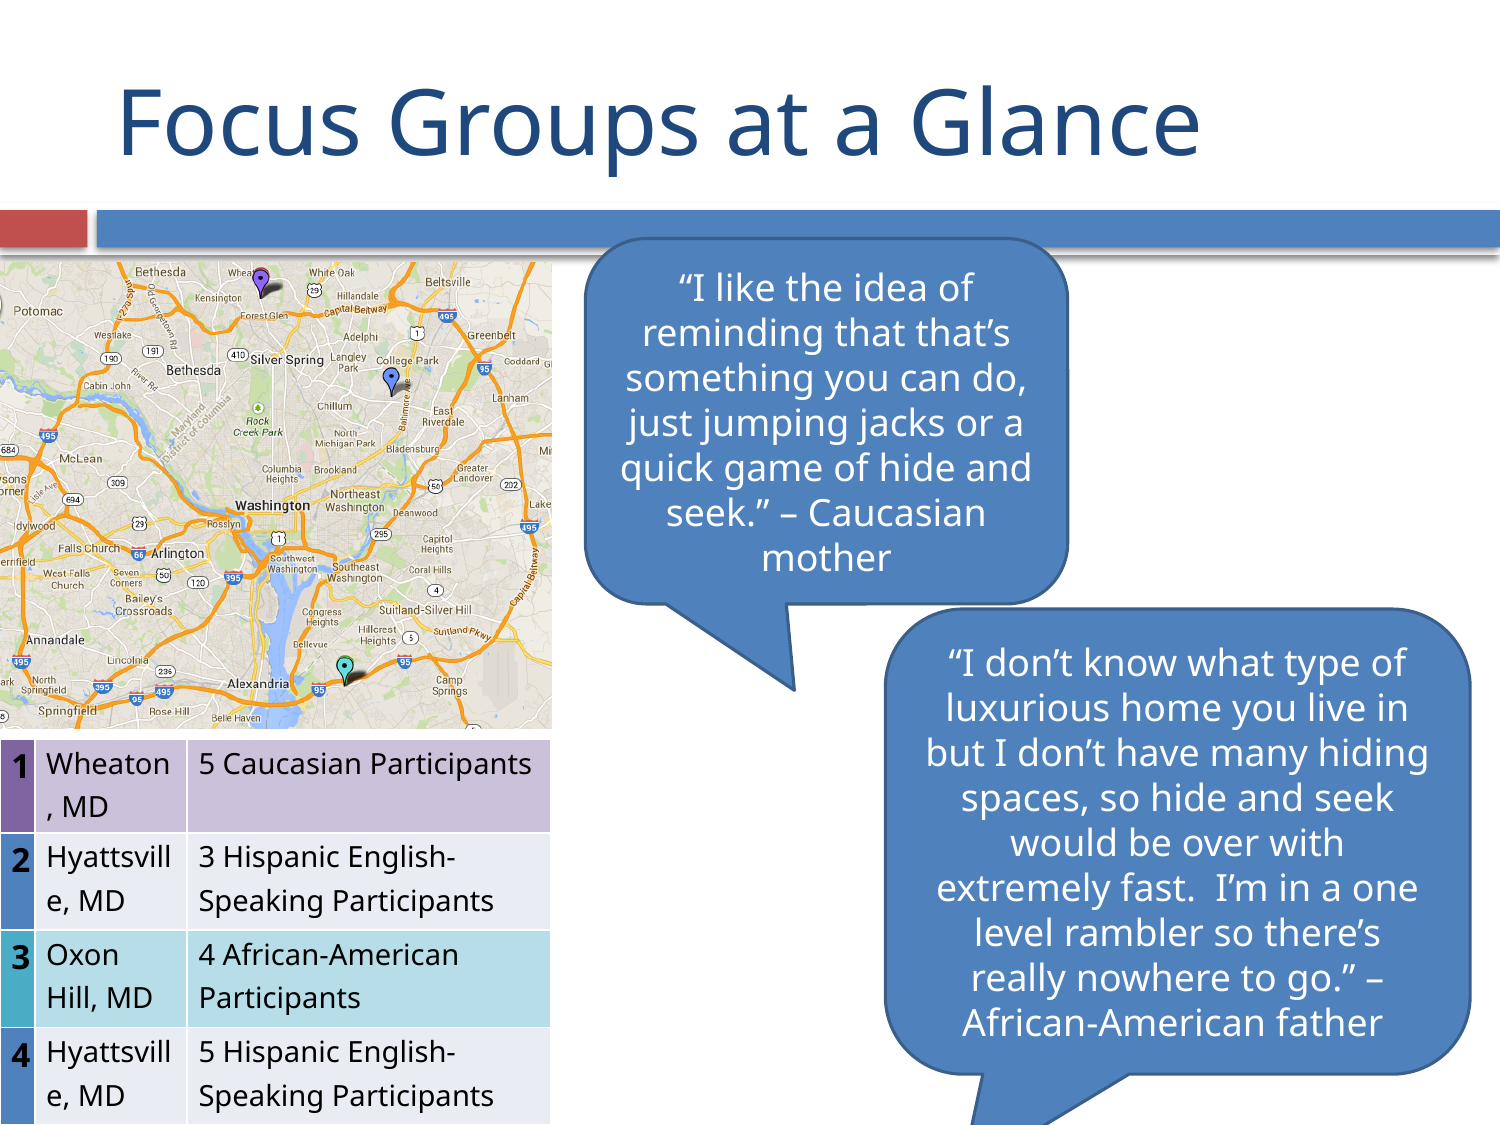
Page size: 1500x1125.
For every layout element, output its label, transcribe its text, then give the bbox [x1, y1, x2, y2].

table_cell Hyattsville, MD [36, 1028, 186, 1124]
table_cell 3 [1, 931, 34, 1027]
text_box “I don’t know what type of luxurious home you live in but I don’t have many hiding spaces, so hide and seek would be over with extremely fast. I’m in a one level rambler so there’s really nowhere to go.” – African-American father [883, 607, 1472, 1125]
table_header 1 [1, 740, 34, 832]
table_cell 4 [1, 1028, 34, 1124]
table_cell 2 [1, 834, 34, 929]
table_cell Hyattsville, MD [36, 834, 186, 929]
table_header 5 Caucasian Participants [188, 740, 550, 832]
table_cell 3 Hispanic English-Speaking Participants [188, 834, 550, 929]
table_cell 4 African-American Participants [188, 931, 550, 1027]
table_cell Oxon Hill, MD [36, 931, 186, 1027]
table_header Wheaton, MD [36, 740, 186, 832]
table_cell 5 Hispanic English-Speaking Participants [188, 1028, 550, 1124]
title Focus Groups at a Glance [100, 37, 1438, 200]
text_box “I like the idea of reminding that that’s something you can do, just jumping jacks or a quick game of hide and seek.” – Caucasian mother [583, 236, 1070, 692]
picture [0, 261, 552, 729]
